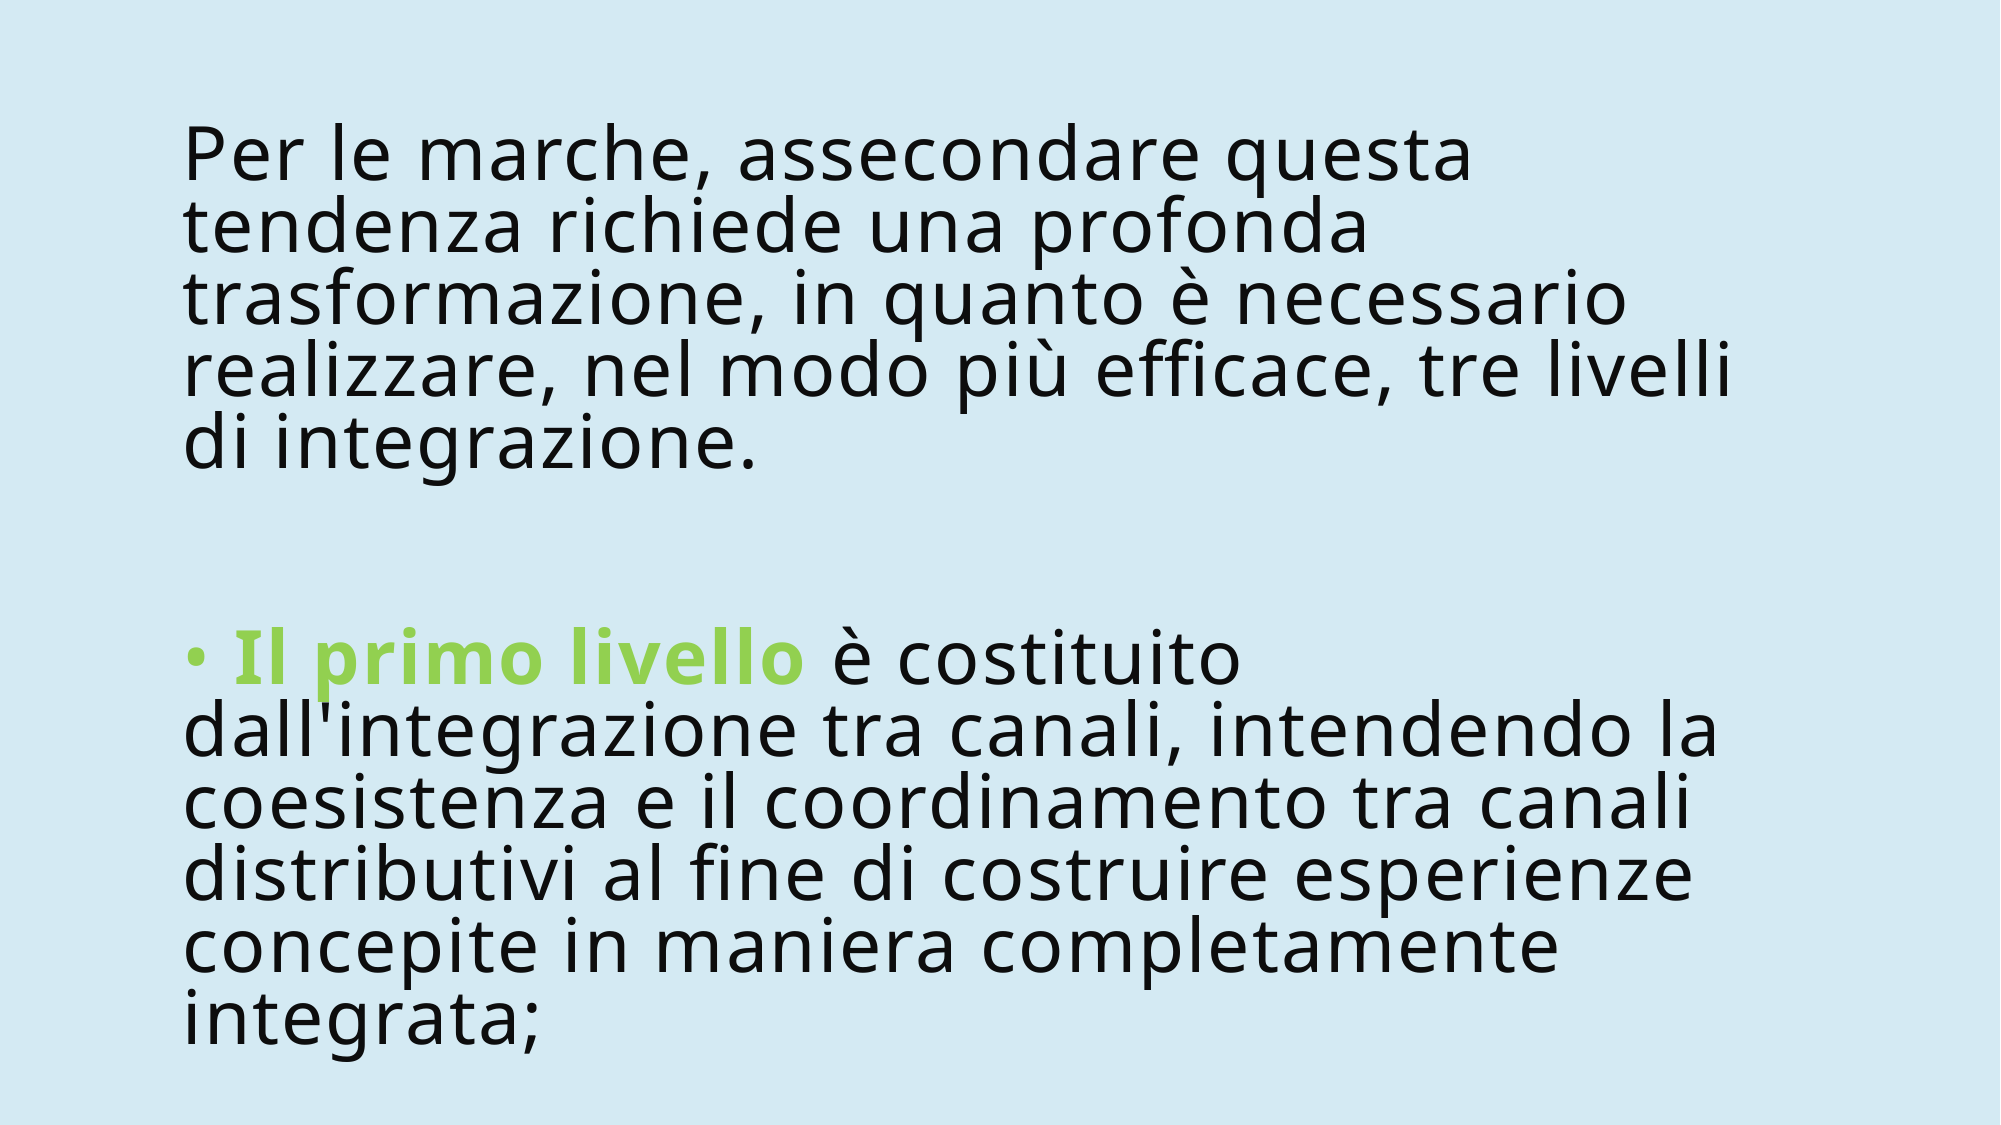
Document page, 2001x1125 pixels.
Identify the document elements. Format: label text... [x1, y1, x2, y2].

title Per le marche, assecondare questa tendenza richiede una profonda trasformazione, in quanto è necessario realizzare, nel modo più efficace, tre livelli di integrazione. • Il primo livello è costituito dall'integrazione tra canali, intendendo la coesistenza e il coordinamento tra canali distributivi al fine di costruire esperienze concepite in maniera completamente integrata; [168, 96, 1763, 1086]
